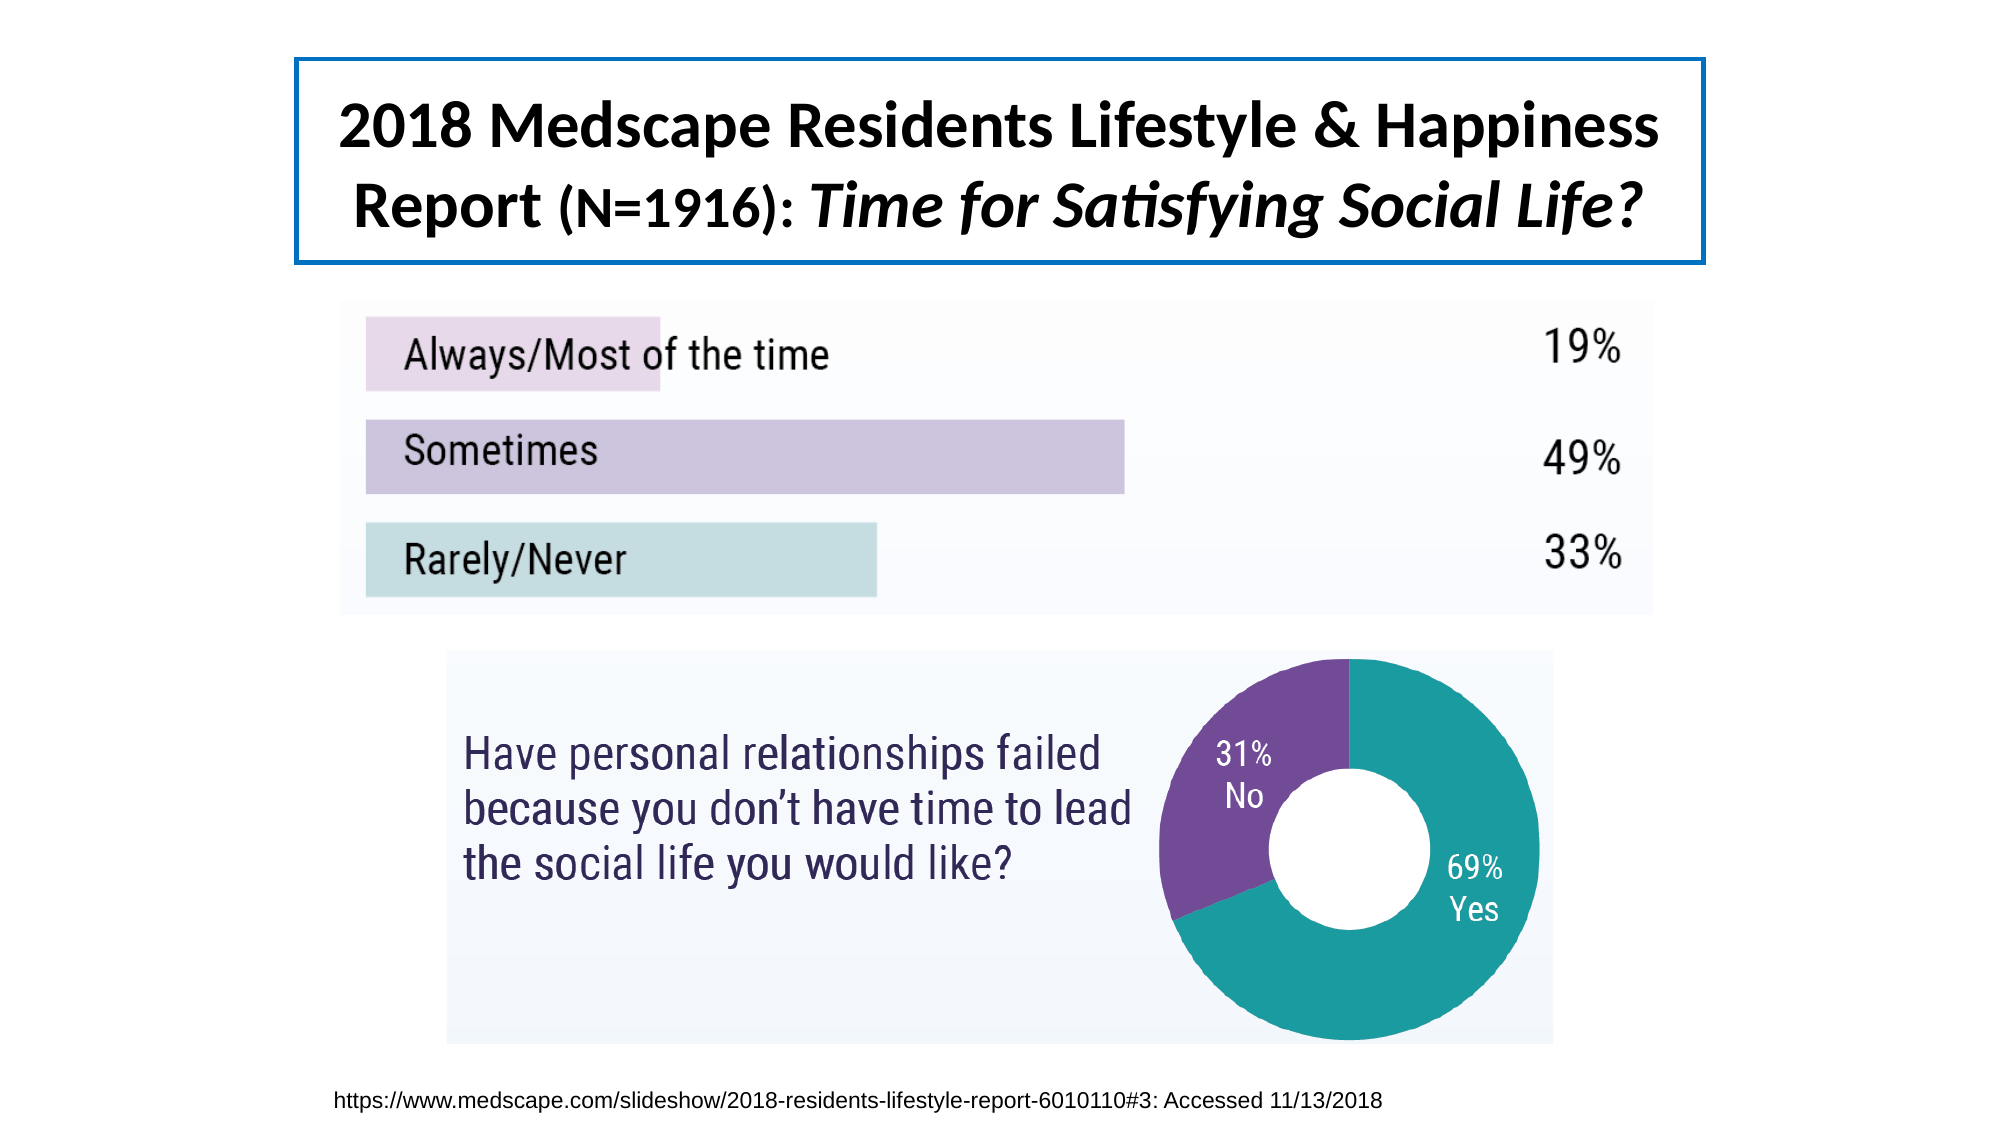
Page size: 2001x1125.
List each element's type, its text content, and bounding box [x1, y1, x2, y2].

text_box https://www.medscape.com/slideshow/2018-residents-lifestyle-report-6010110#3: Accessed 11/13/2018 [318, 1078, 1399, 1121]
picture [340, 301, 1654, 615]
picture [446, 649, 1554, 1044]
title 2018 Medscape Residents Lifestyle & Happiness Report (N=1916): Time for Satisfying Social Life? [296, 58, 1704, 263]
